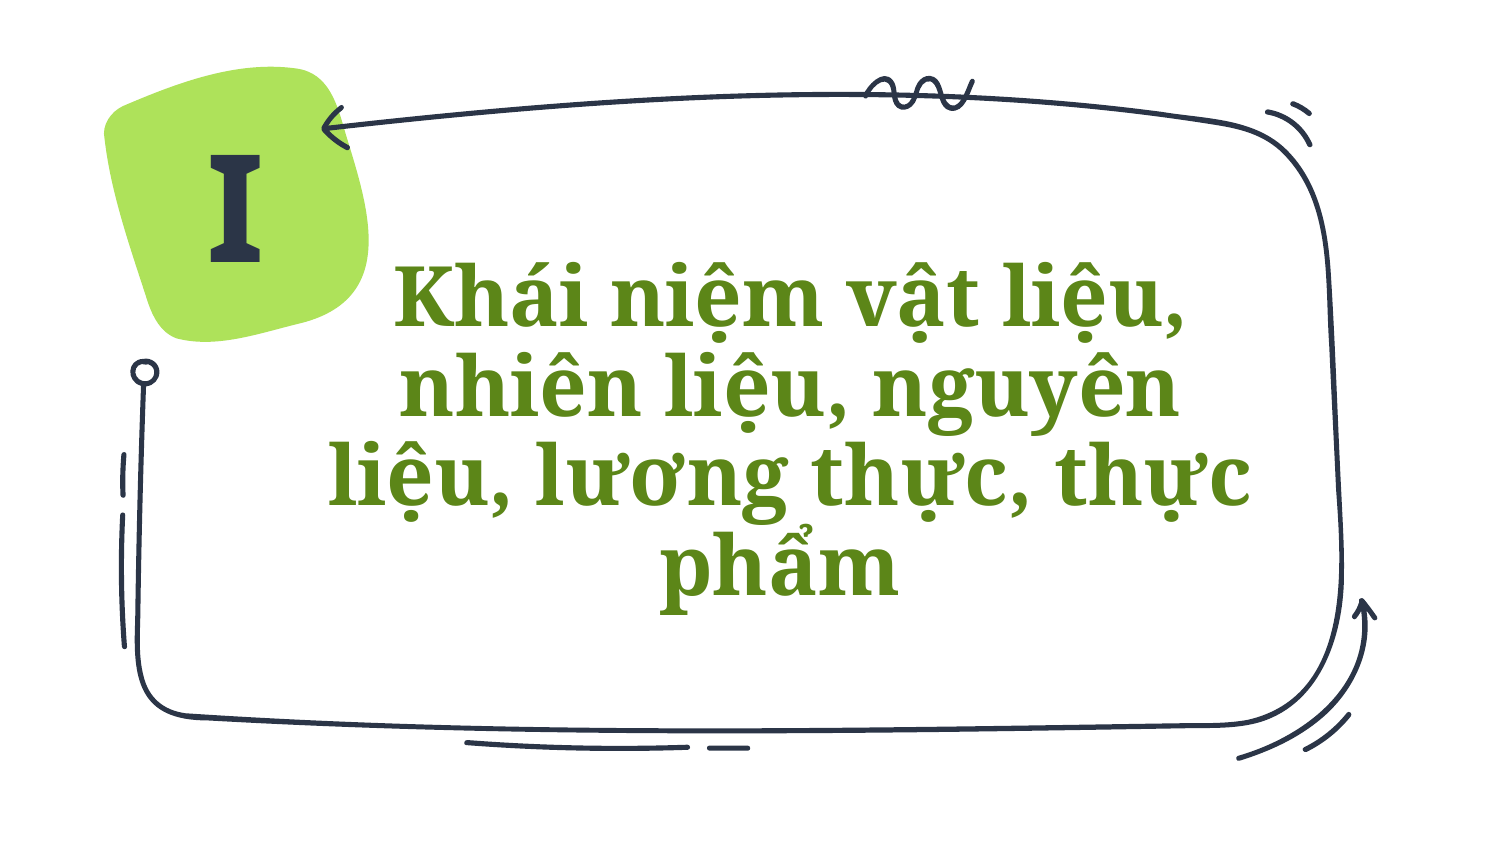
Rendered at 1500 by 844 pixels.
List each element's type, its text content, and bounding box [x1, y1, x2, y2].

text_box I [112, 80, 358, 325]
text_box Khái niệm vật liệu, nhiên liệu, nguyên liệu, lương thực, thực phẩm [324, 386, 1257, 482]
